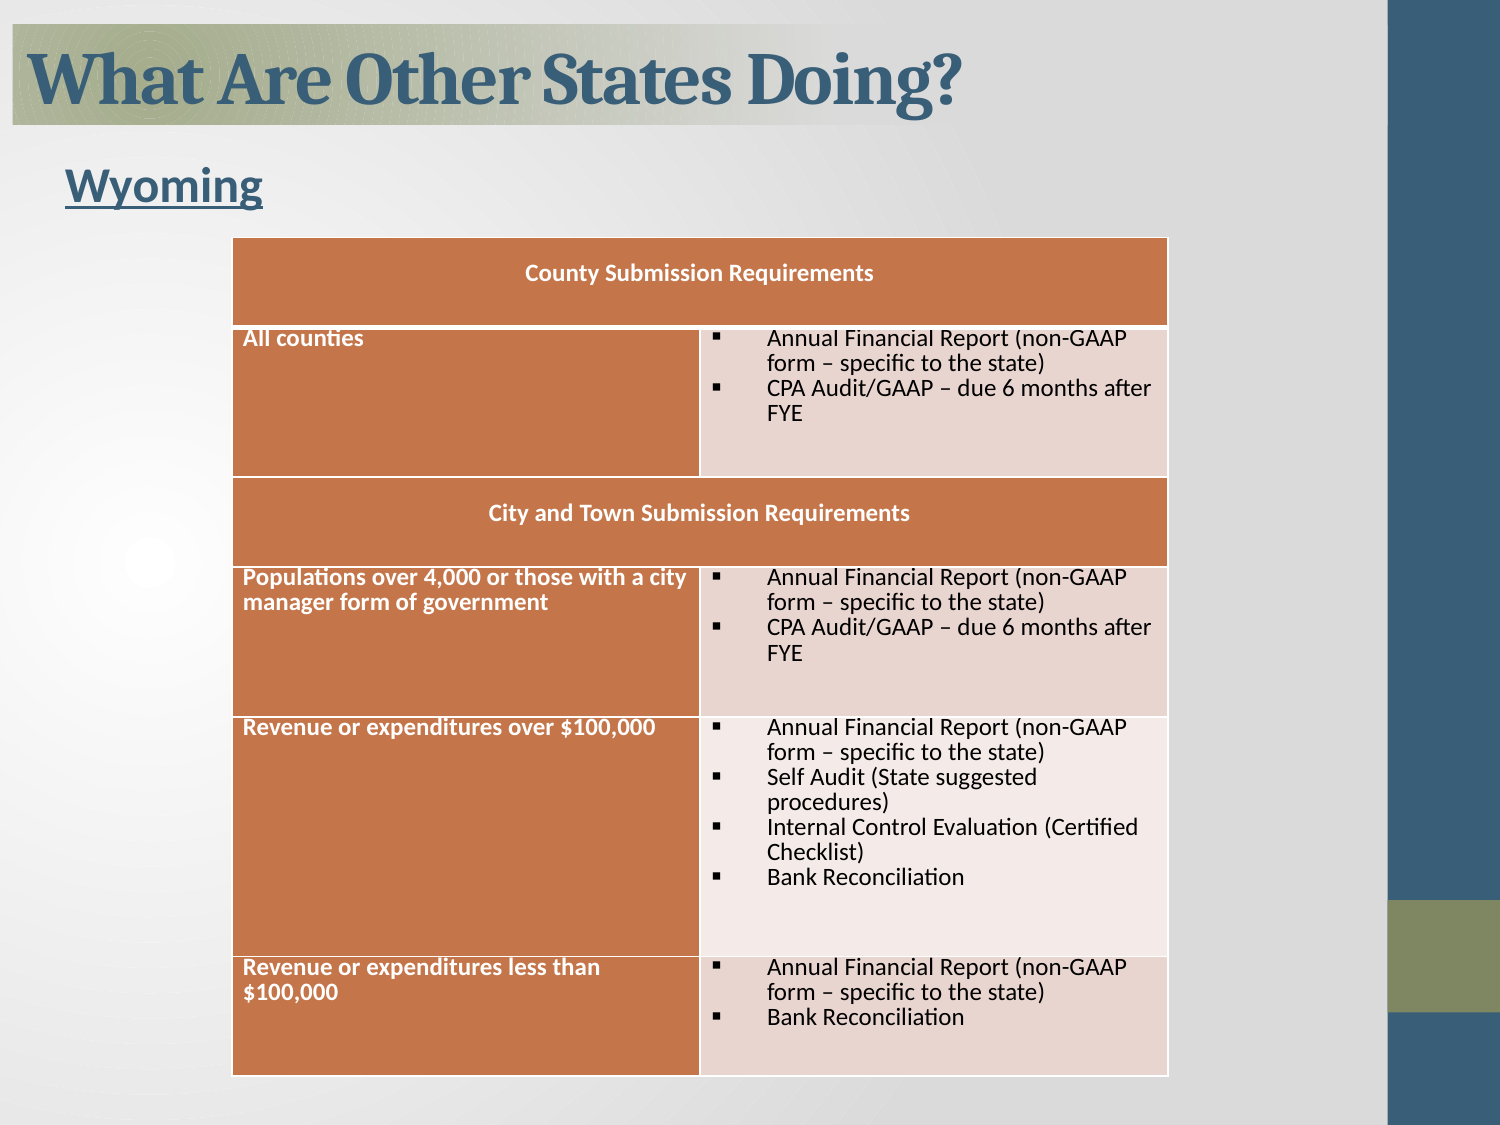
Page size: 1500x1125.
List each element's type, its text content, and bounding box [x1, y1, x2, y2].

table_cell Annual Financial Report (non-GAAP form – specific to the state) Self Audit (State suggested procedures) Internal Control Evaluation (Certified Checklist) Bank Reconciliation [701, 718, 1167, 956]
table_cell City and Town Submission Requirements [233, 478, 1167, 566]
text_box Wyoming [50, 124, 1376, 405]
table_cell Annual Financial Report (non-GAAP form – specific to the state) CPA Audit/GAAP – due 6 months after FYE [701, 568, 1167, 716]
table_cell Annual Financial Report (non-GAAP form – specific to the state) CPA Audit/GAAP – due 6 months after FYE [701, 330, 1167, 476]
table_cell Revenue or expenditures over $100,000 [233, 718, 699, 956]
table_cell All counties [233, 330, 699, 476]
table_header County Submission Requirements [233, 238, 1167, 325]
table_cell Populations over 4,000 or those with a city manager form of government [233, 568, 699, 716]
table_cell Revenue or expenditures less than $100,000 [233, 957, 699, 1075]
title What Are Other States Doing? [12, 24, 1388, 125]
table_cell Annual Financial Report (non-GAAP form – specific to the state) Bank Reconciliation [701, 957, 1167, 1075]
